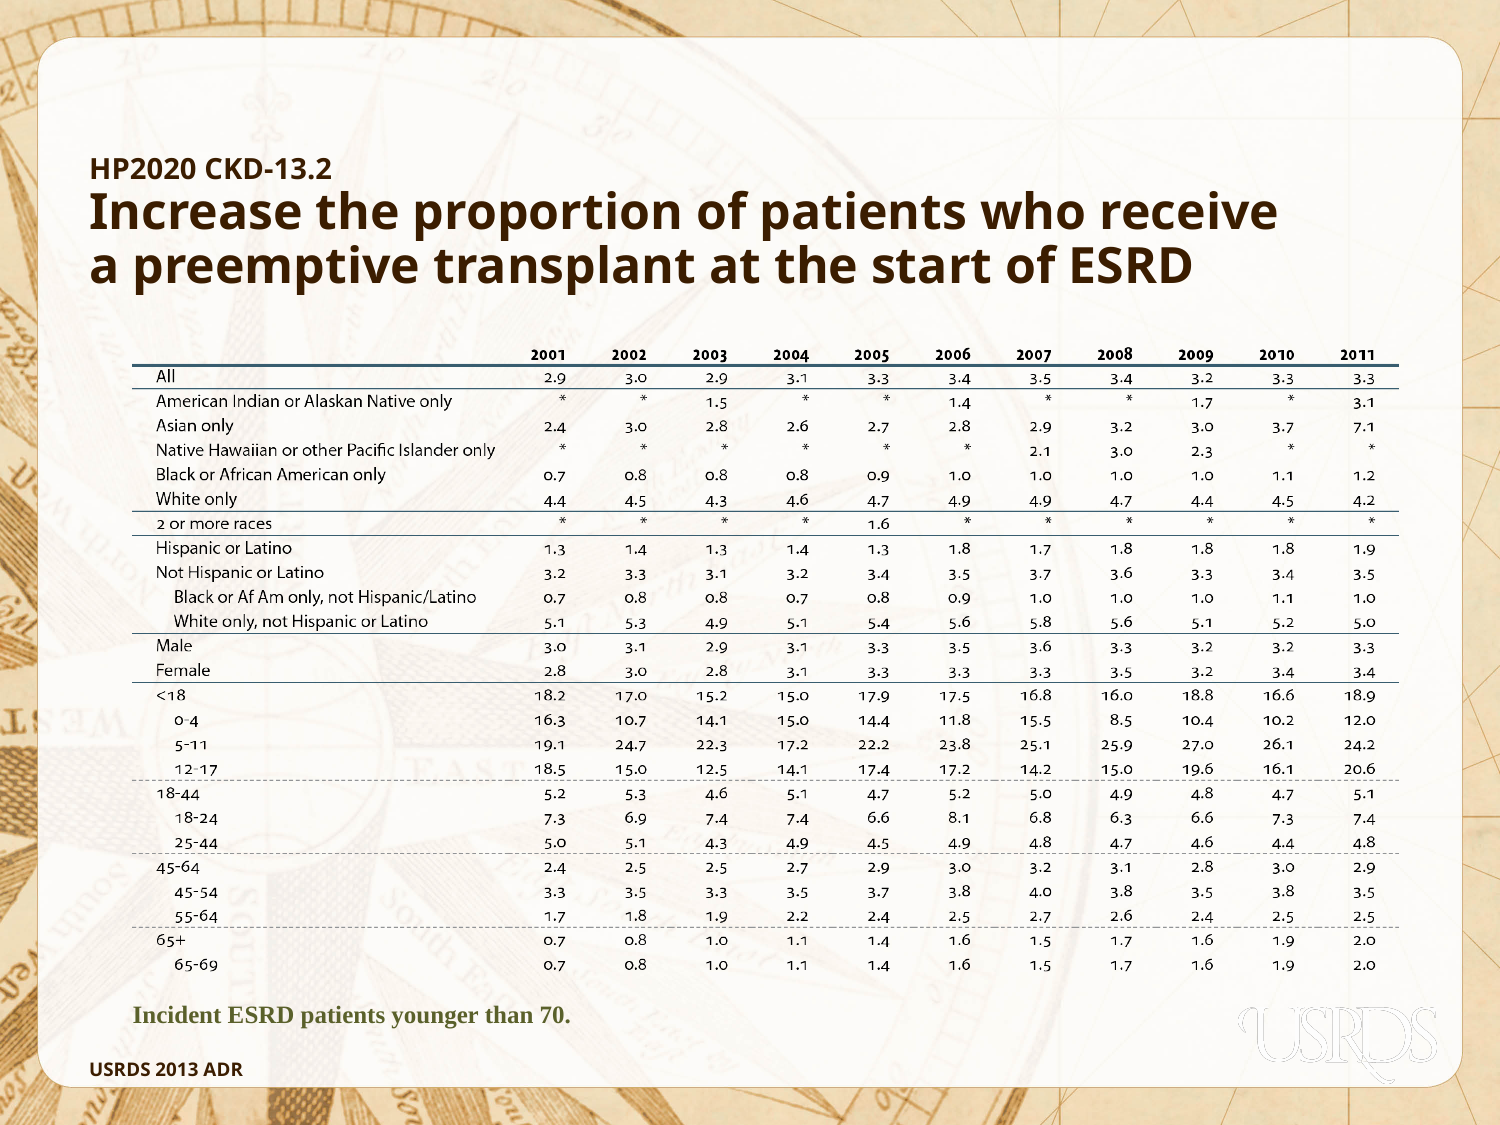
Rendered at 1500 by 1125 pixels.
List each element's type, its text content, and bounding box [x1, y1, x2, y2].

text_box Incident ESRD patients younger than 70. [132, 975, 1440, 1036]
title HP2020 CKD-13.2 Increase the proportion of patients who receive a preemptive transplant at the start of ESRD [74, 45, 1425, 302]
picture [0, 0, 1500, 1125]
